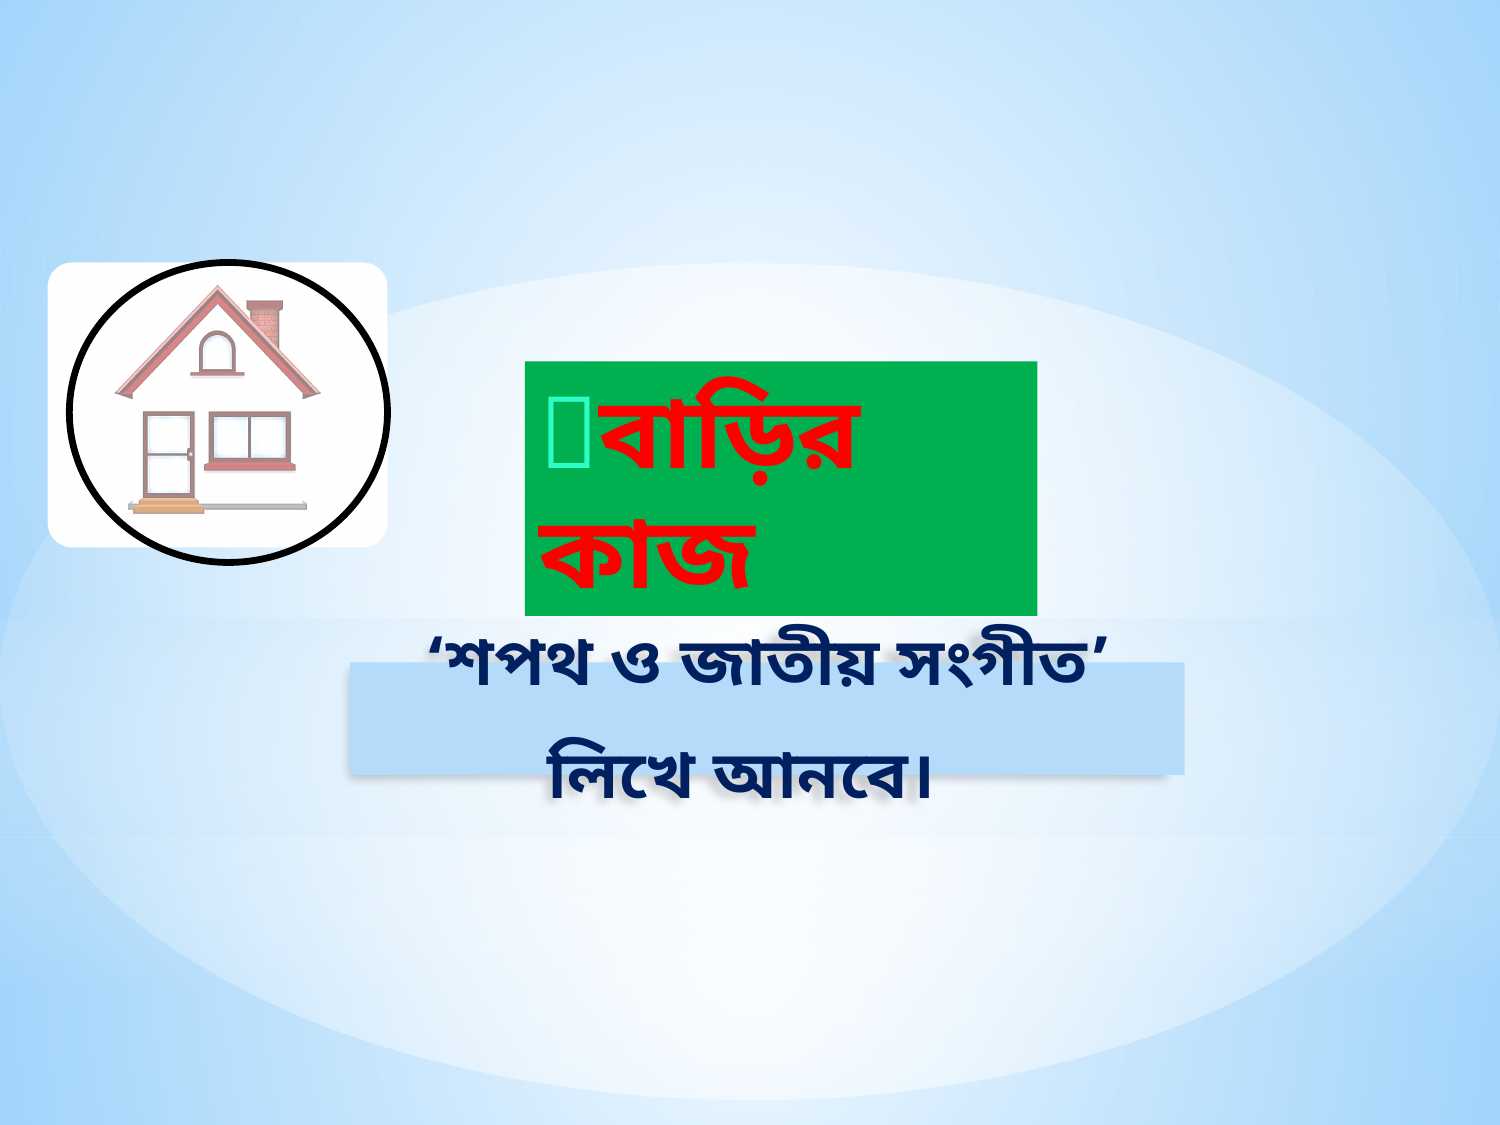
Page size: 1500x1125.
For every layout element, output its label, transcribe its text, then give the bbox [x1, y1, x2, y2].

text_box ‘শপথ ও জাতীয় সংগীত’ লিখে আনবে। [349, 662, 1185, 776]
text_box বাড়ির কাজ [524, 361, 1038, 616]
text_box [47, 262, 388, 563]
